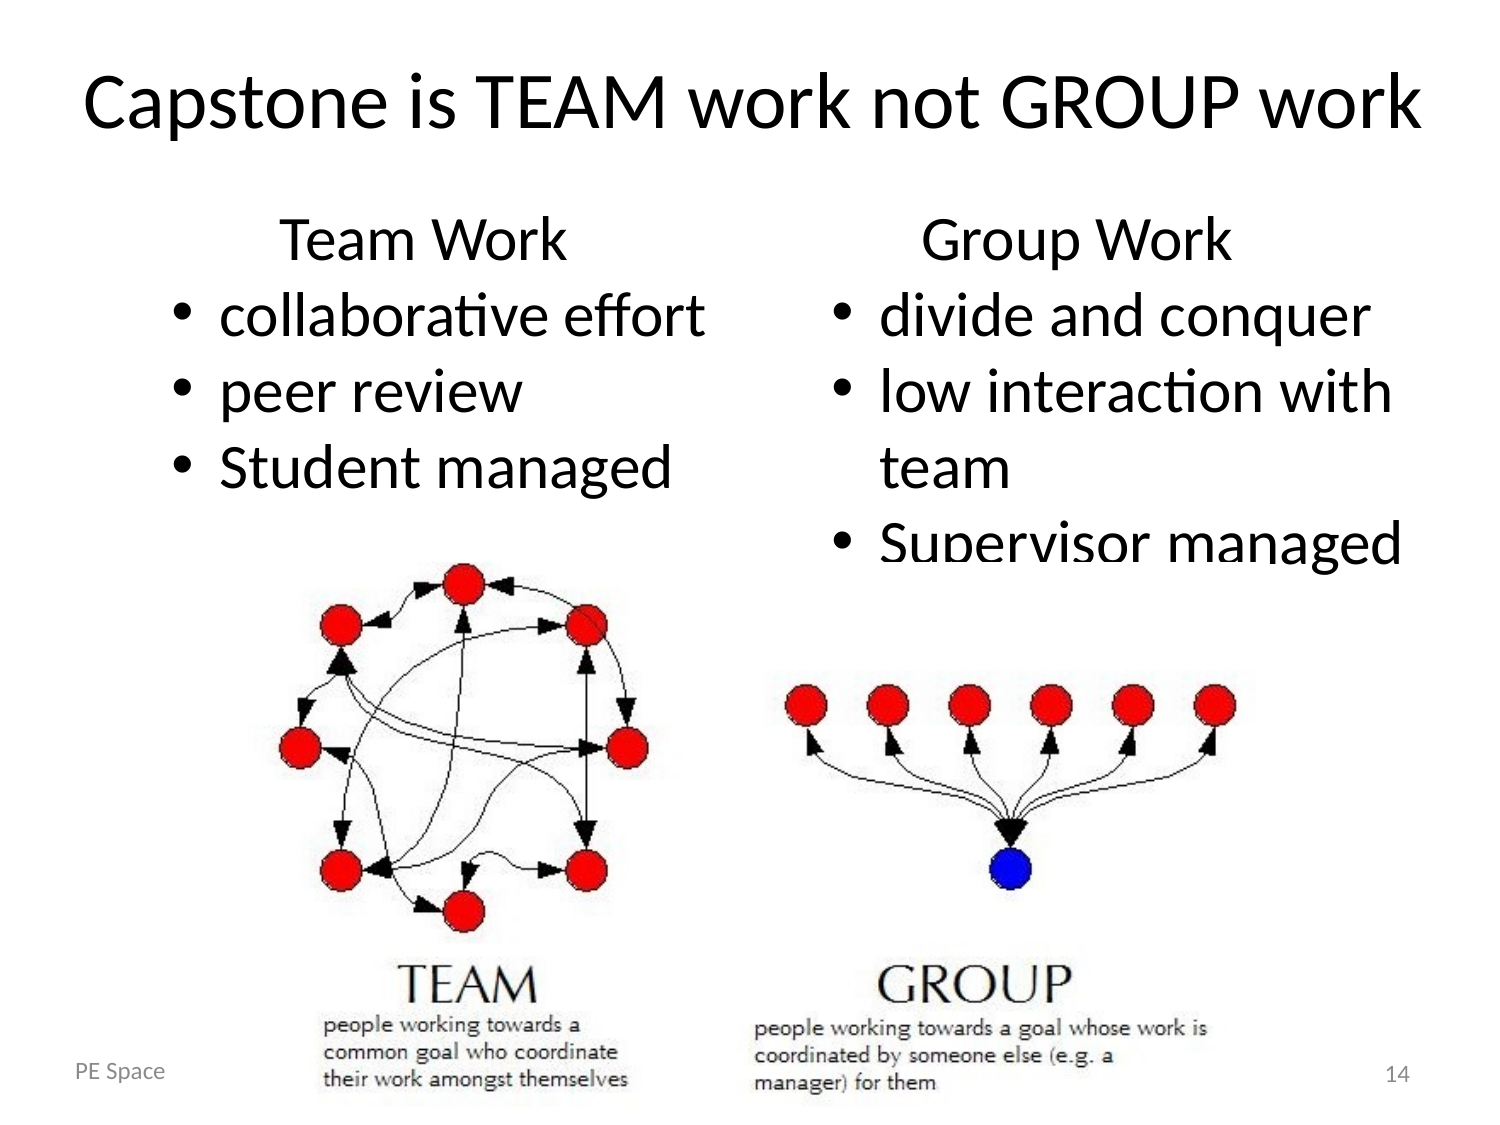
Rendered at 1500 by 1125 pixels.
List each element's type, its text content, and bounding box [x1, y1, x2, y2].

picture [247, 562, 1262, 1113]
title Capstone is TEAM work not GROUP work [24, 2, 1485, 190]
slide_number 14 [1266, 1042, 1425, 1103]
list Team Work collaborative effort peer review Student managed Group Work divide and conquer low interaction with team Supervisor managed [79, 189, 1430, 590]
footer PE Space [0, 1039, 242, 1100]
